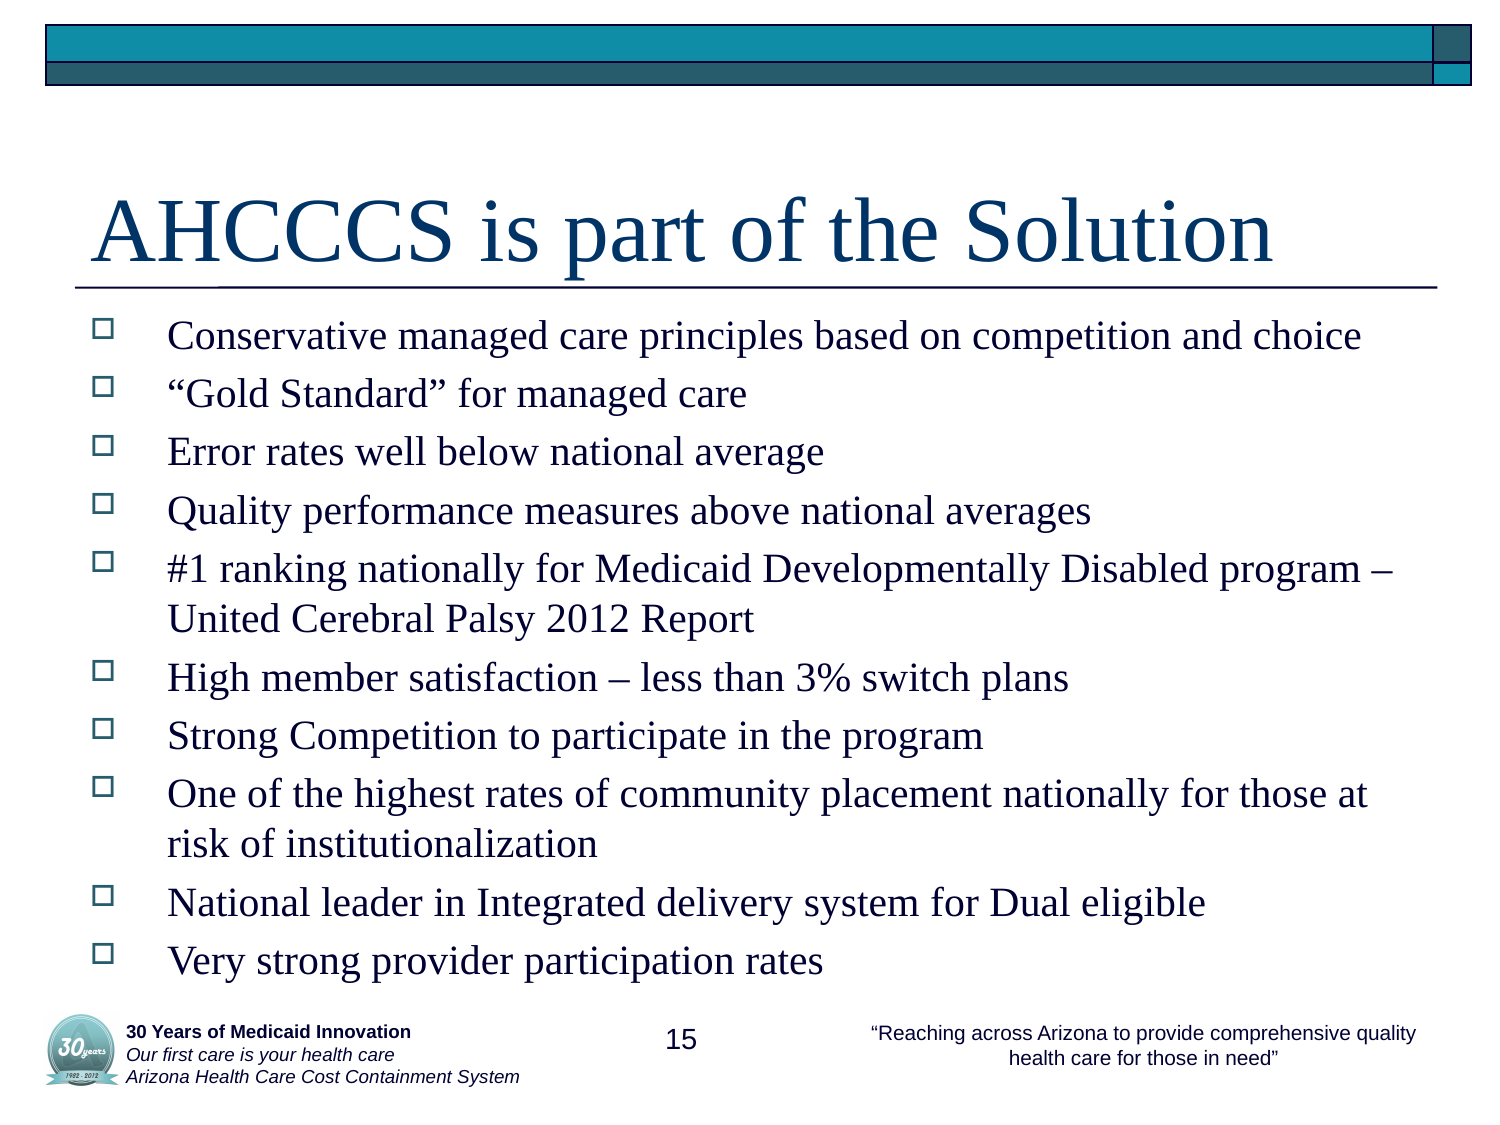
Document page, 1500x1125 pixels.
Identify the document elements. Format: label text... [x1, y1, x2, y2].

list Conservative managed care principles based on competition and choice “Gold Standard” for managed care Error rates well below national average Quality performance measures above national averages #1 ranking nationally for Medicaid Developmentally Disabled program – United Cerebral Palsy 2012 Report High member satisfaction – less than 3% switch plans Strong Competition to participate in the program One of the highest rates of community placement nationally for those at risk of institutionalization National leader in Integrated delivery system for Dual eligible Very strong provider participation rates [75, 299, 1425, 1006]
footer 30 Years of Medicaid Innovation Our first care is your health care Arizona Health Care Cost Containment System [37, 1012, 362, 1091]
title AHCCCS is part of the Solution [75, 99, 1425, 288]
footer 30 Years of Medicaid Innovation Our first care is your health care Arizona Health Care Cost Containment System [713, 1012, 1438, 1091]
slide_number 15 [362, 1012, 713, 1091]
